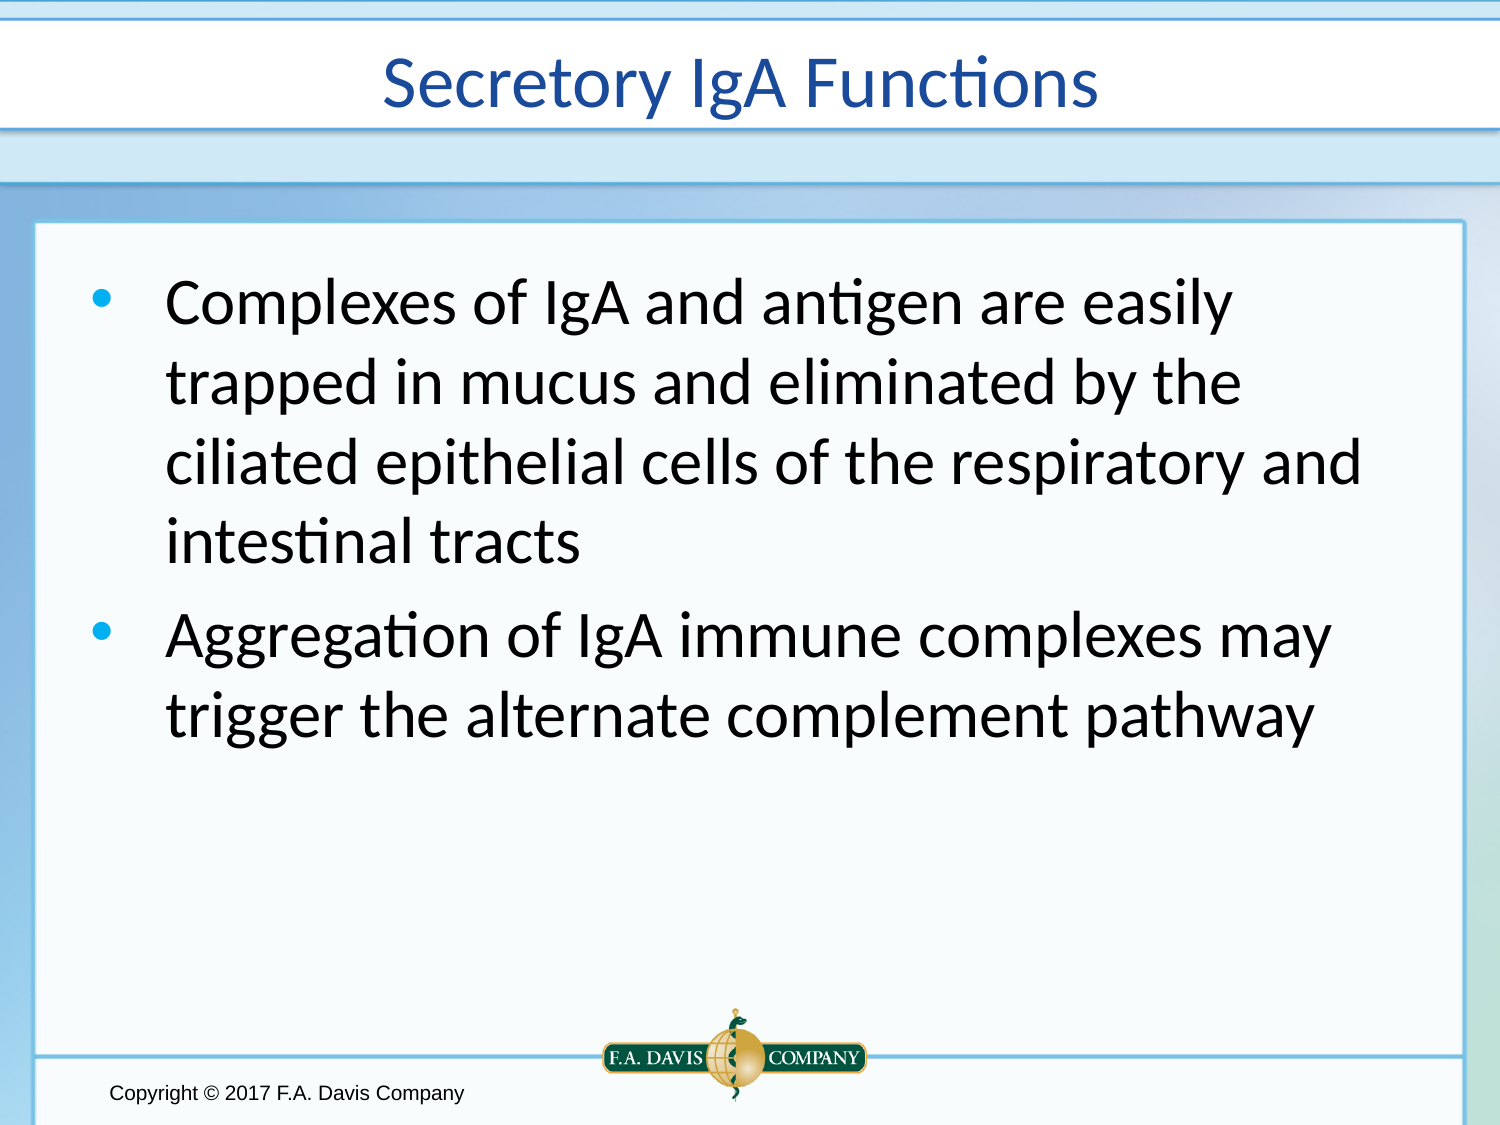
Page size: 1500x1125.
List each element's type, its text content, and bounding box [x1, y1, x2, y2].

title Secretory IgA Functions [0, 21, 1500, 135]
picture [0, 135, 1500, 1125]
list Complexes of IgA and antigen are easily trapped in mucus and eliminated by the ciliated epithelial cells of the respiratory and intestinal tracts Aggregation of IgA immune complexes may trigger the alternate complement pathway [75, 249, 1425, 1005]
picture [0, 0, 1500, 21]
